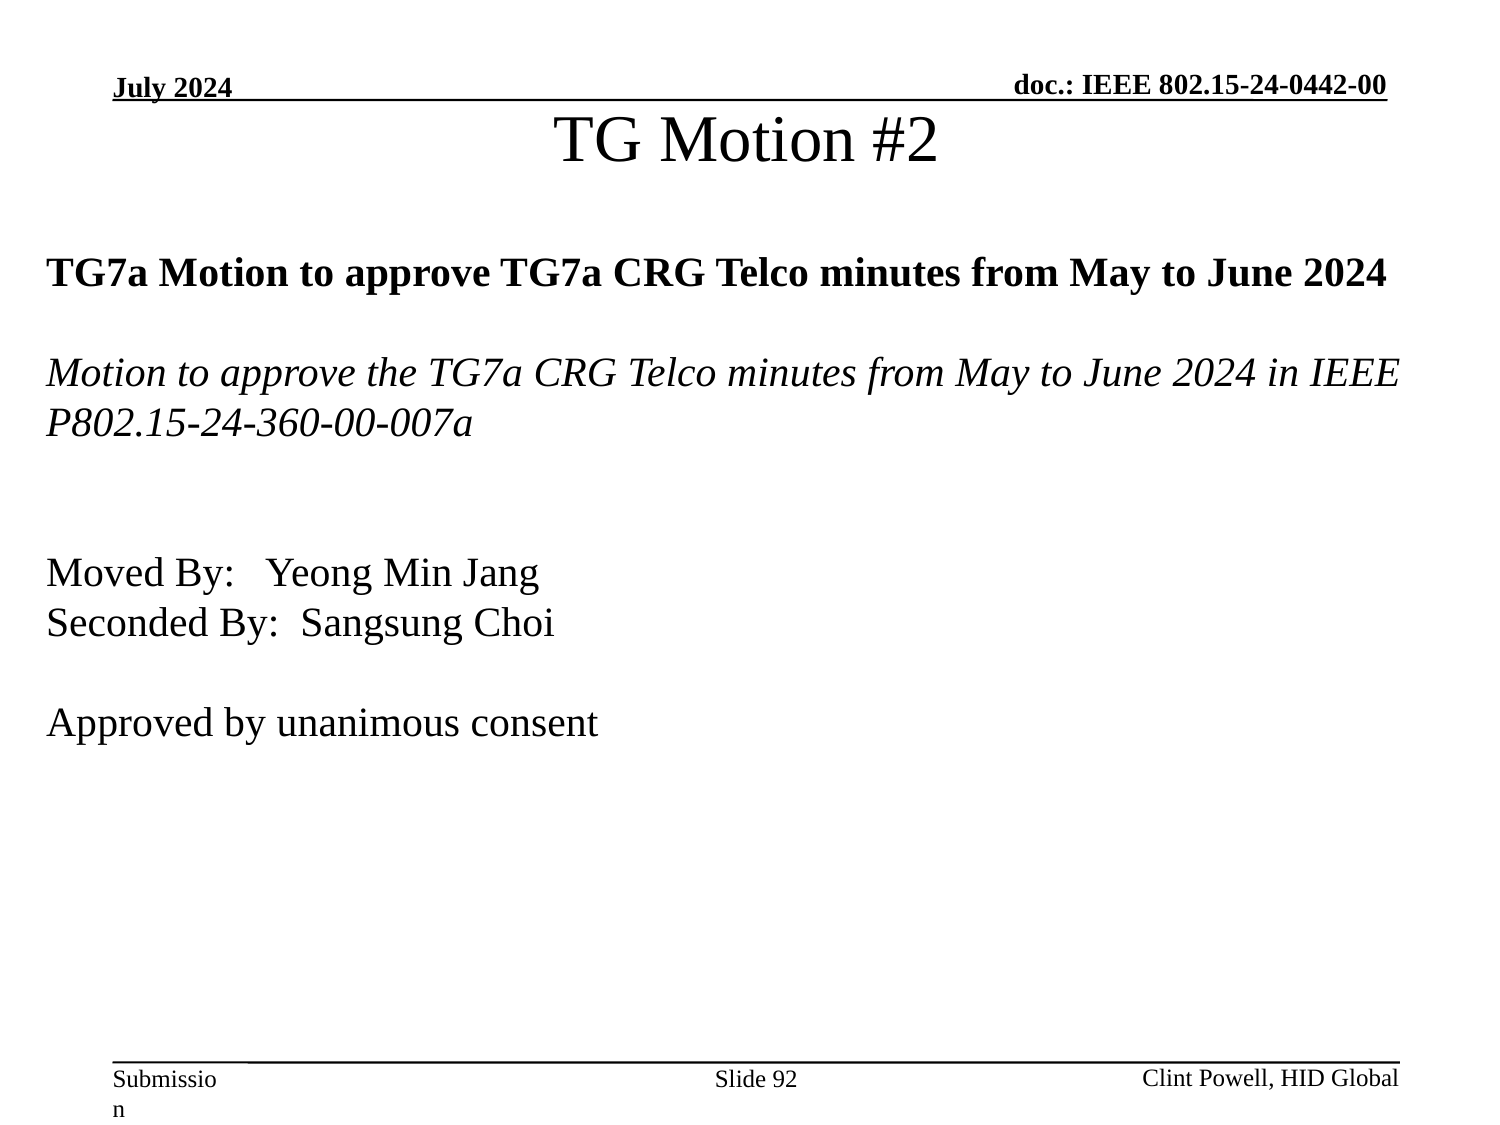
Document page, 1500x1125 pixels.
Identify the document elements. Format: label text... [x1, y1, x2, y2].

text_box TG7a Motion to approve TG7a CRG Telco minutes from May to June 2024 Motion to approve the TG7a CRG Telco minutes from May to June 2024 in IEEE P802.15-24-360-00-007a Moved By: Yeong Min Jang Seconded By: Sangsung Choi Approved by unanimous consent [31, 237, 1469, 753]
slide_number Slide 92 [712, 1062, 800, 1093]
text_box TG Motion #2 [539, 87, 956, 183]
